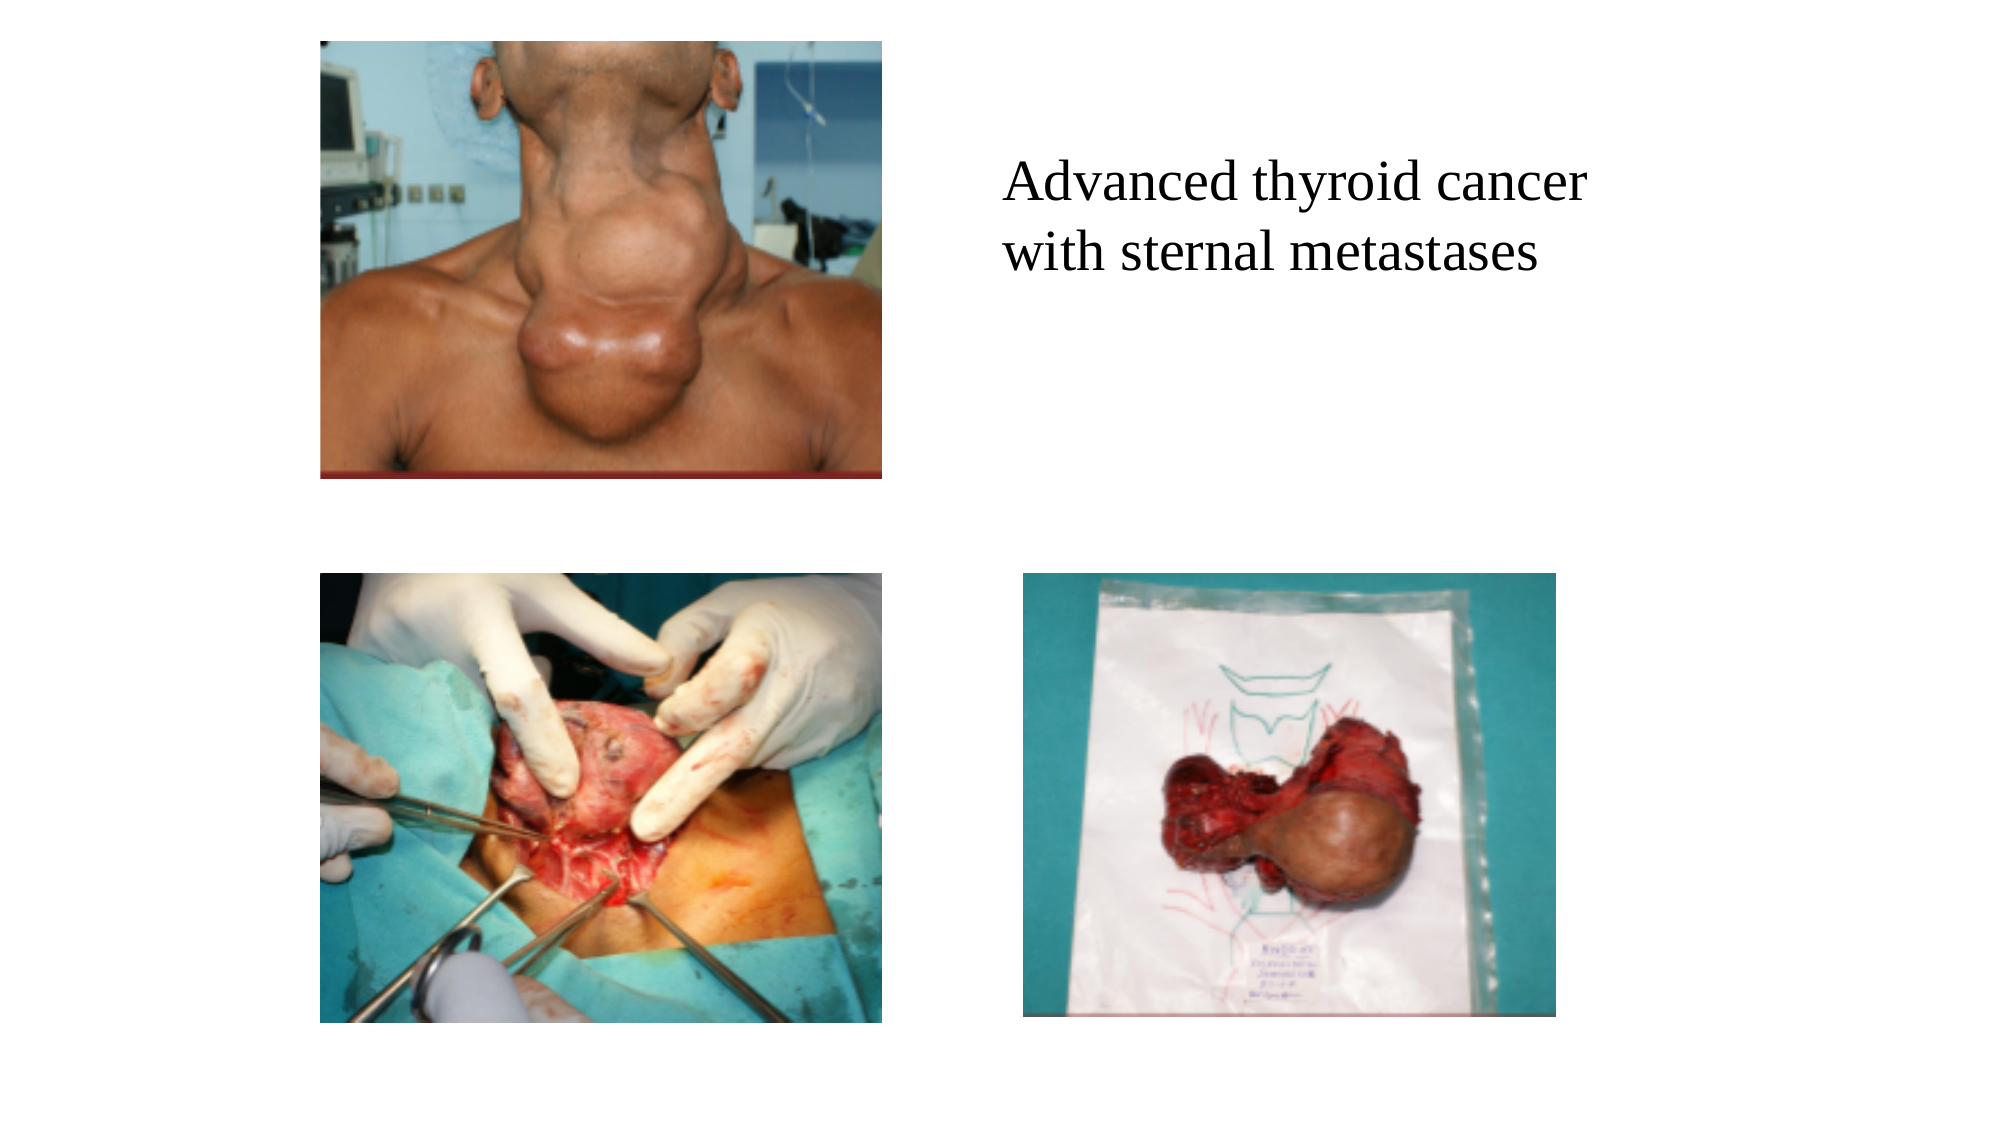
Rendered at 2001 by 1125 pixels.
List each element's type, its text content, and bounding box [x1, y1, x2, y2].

text_box Advanced thyroid cancer with sternal metastases [987, 65, 1618, 360]
picture [320, 573, 882, 1023]
picture [320, 41, 882, 479]
picture [1022, 573, 1557, 1017]
